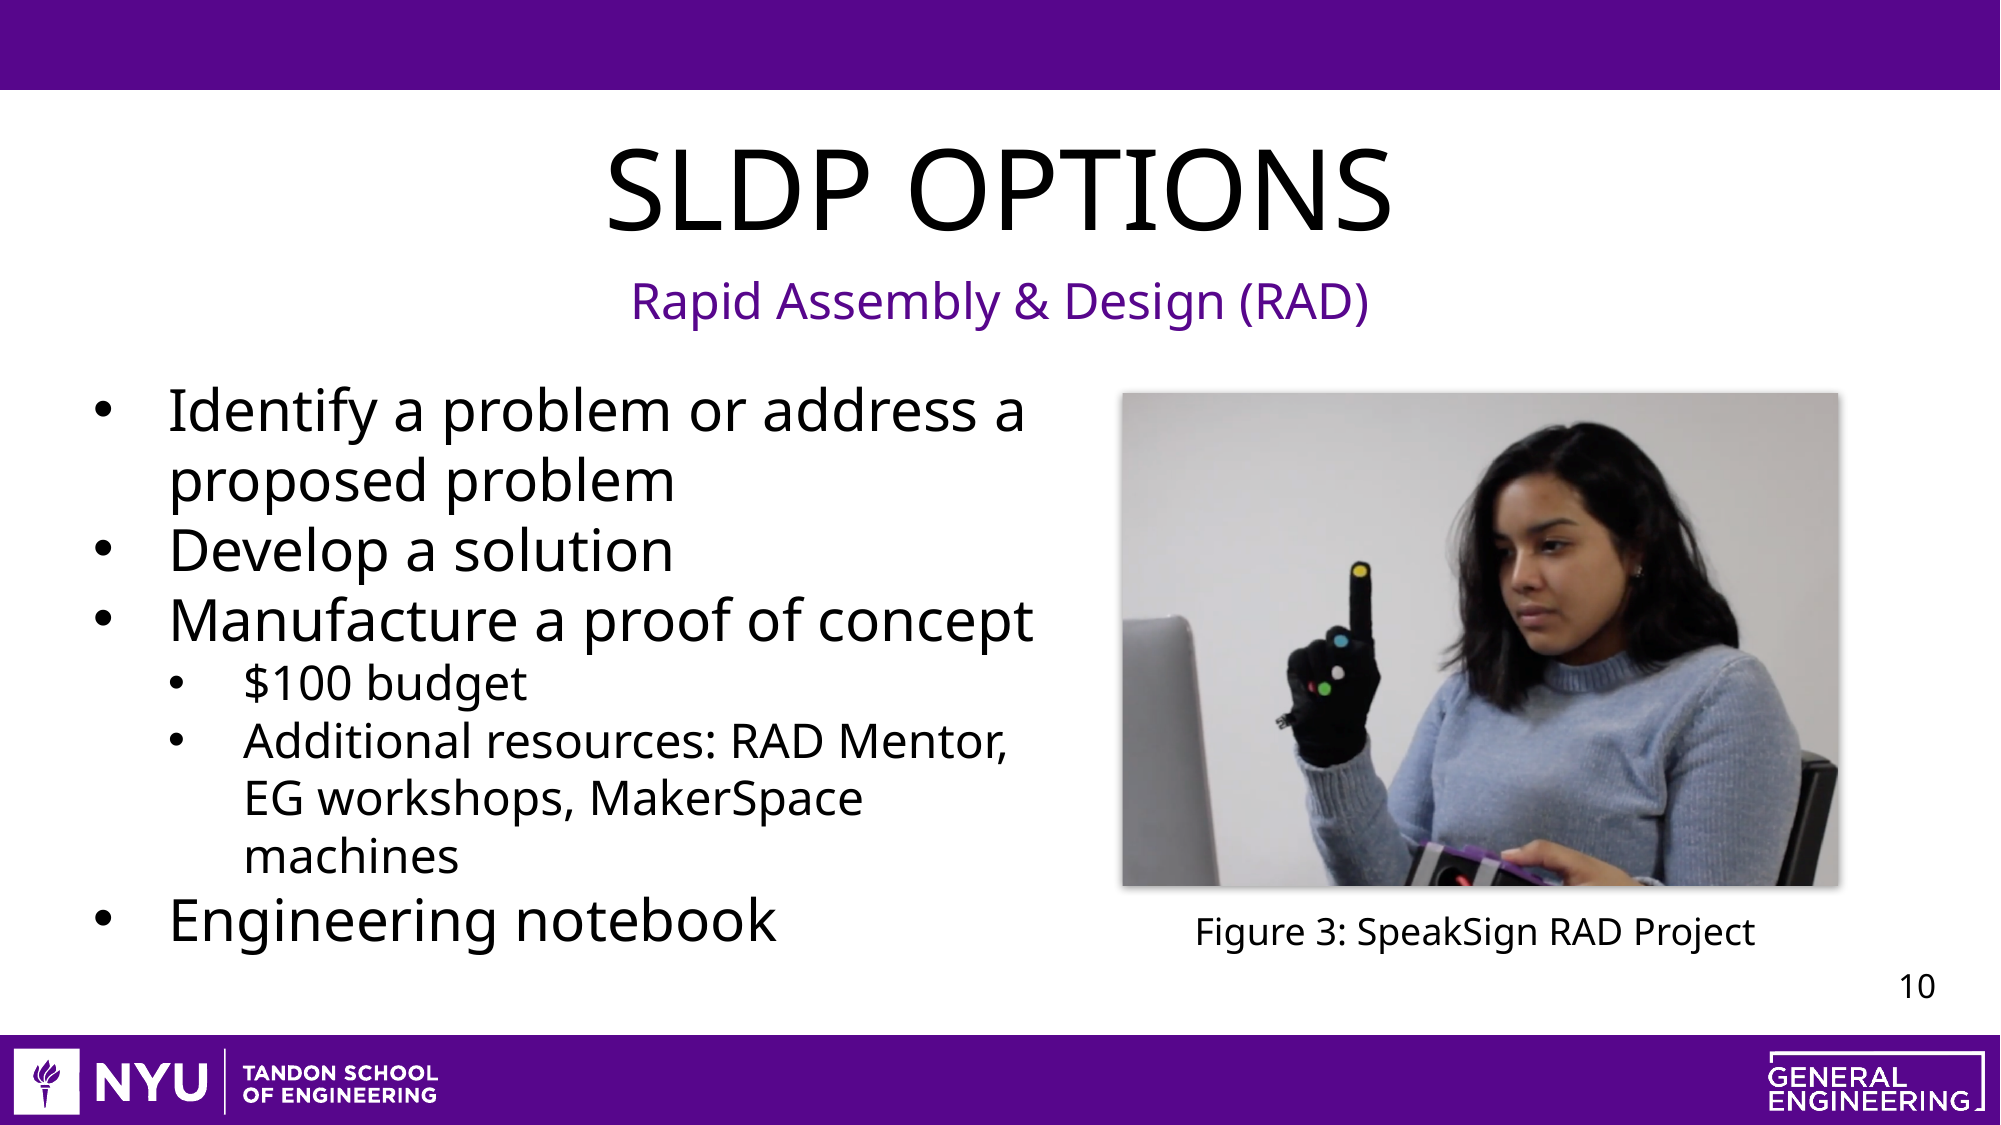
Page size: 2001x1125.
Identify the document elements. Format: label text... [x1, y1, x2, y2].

text_box SLDP OPTIONS [92, 104, 1908, 263]
text_box Rapid Assembly & Design (RAD) [615, 262, 1385, 338]
text_box [0, 0, 2000, 91]
picture [1122, 392, 1839, 886]
picture [1768, 1051, 1985, 1111]
text_box 10 [1802, 958, 1951, 1013]
text_box Figure 3: SpeakSign RAD Project [1179, 900, 1781, 961]
text_box [0, 1034, 2000, 1125]
text_box Identify a problem or address a proposed problem Develop a solution Manufacture a proof of concept $100 budget Additional resources: RAD Mentor, EG workshops, MakerSpace machines Engineering notebook [78, 365, 1094, 1075]
picture [13, 1048, 438, 1115]
